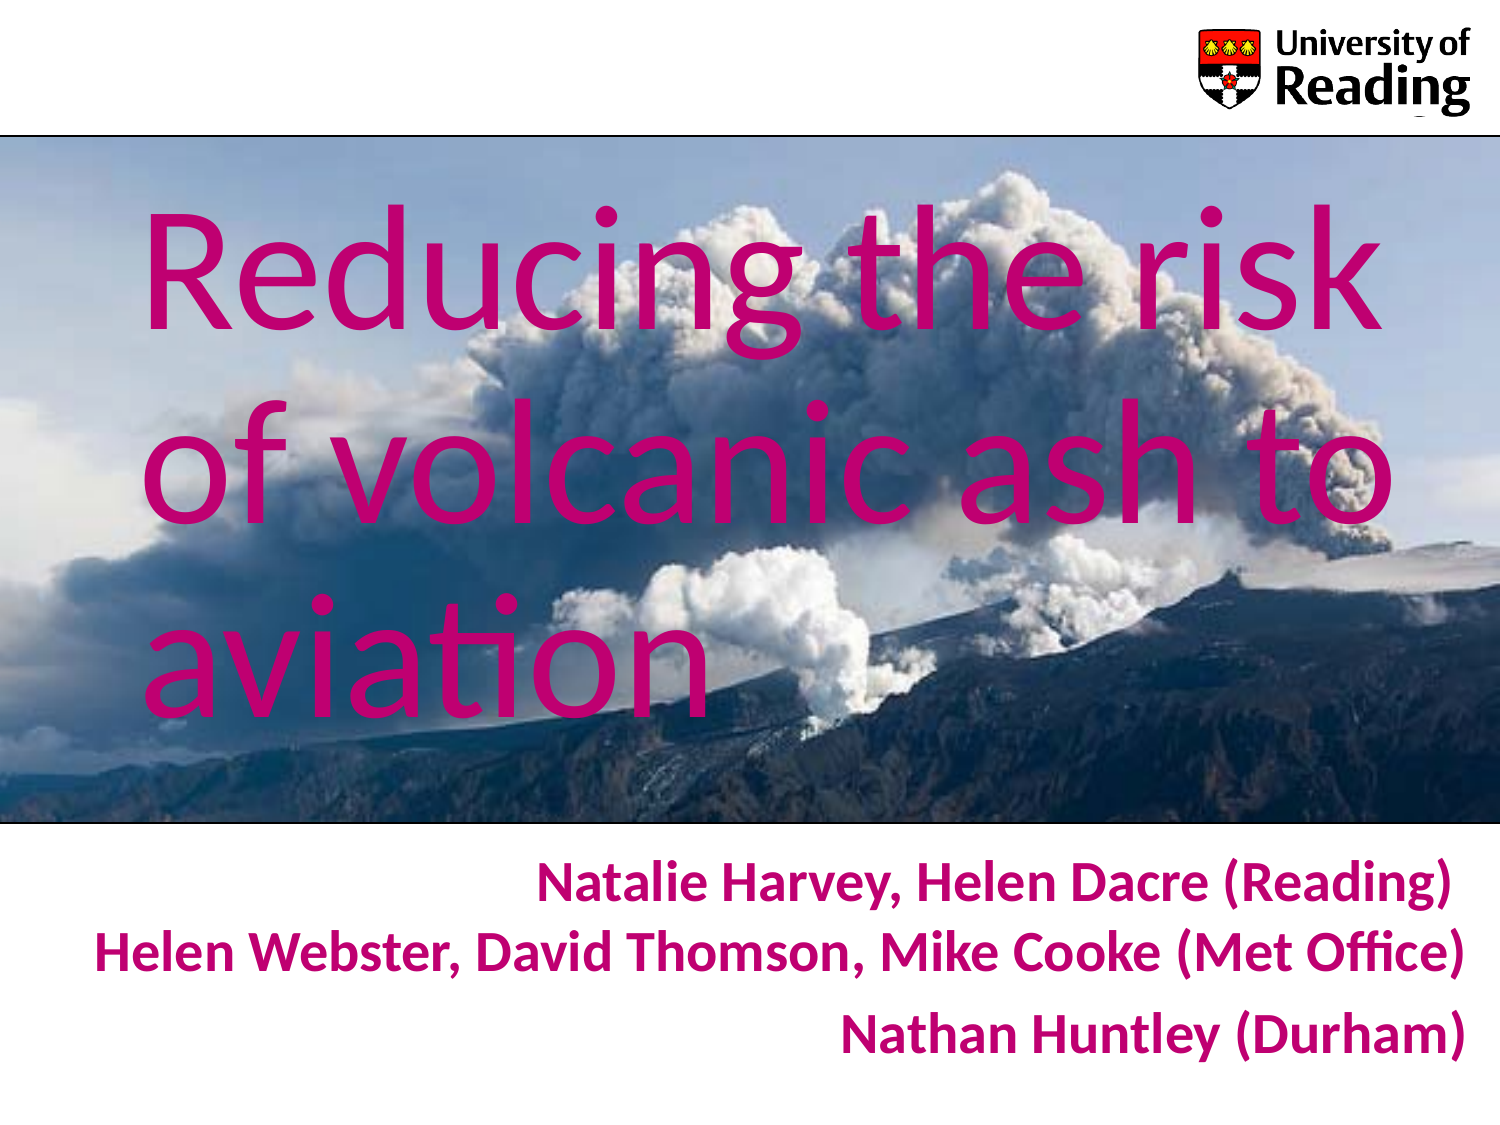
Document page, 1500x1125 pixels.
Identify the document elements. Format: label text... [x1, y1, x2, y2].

picture [1198, 27, 1471, 117]
picture [0, 137, 1500, 823]
subtitle Natalie Harvey, Helen Dacre (Reading) Helen Webster, David Thomson, Mike Cooke (Met Office) Nathan Huntley (Durham) [0, 835, 1483, 1106]
